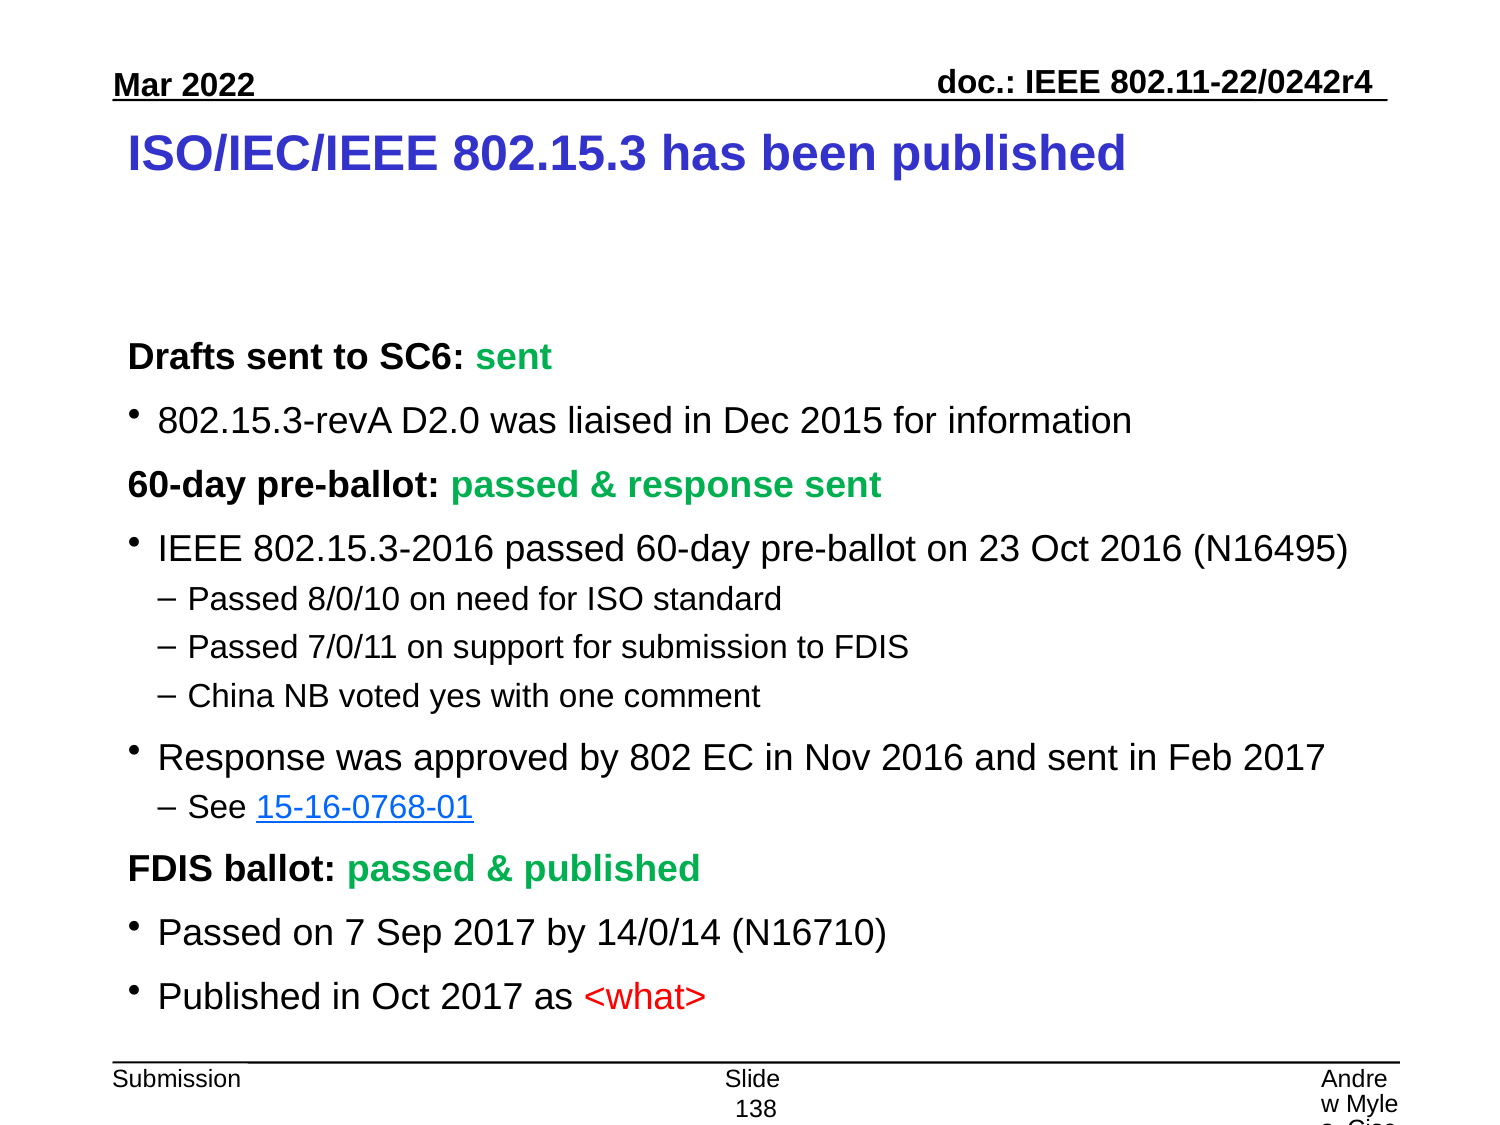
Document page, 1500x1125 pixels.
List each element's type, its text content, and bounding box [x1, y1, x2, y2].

footer Andrew Myles, Cisco [1320, 1061, 1402, 1093]
title ISO/IEC/IEEE 802.15.3 has been published [112, 112, 1388, 288]
slide_number Slide 138 [709, 1061, 803, 1093]
list Drafts sent to SC6: sent 802.15.3-revA D2.0 was liaised in Dec 2015 for information 60-day pre-ballot: passed & response sent IEEE 802.15.3-2016 passed 60-day pre-ballot on 23 Oct 2016 (N16495) Passed 8/0/10 on need for ISO standard Passed 7/0/11 on support for submission to FDIS China NB voted yes with one comment Response was approved by 802 EC in Nov 2016 and sent in Feb 2017 See 15-16-0768-01 FDIS ballot: passed & published Passed on 7 Sep 2017 by 14/0/14 (N16710) Published in Oct 2017 as <what> [112, 324, 1388, 1000]
